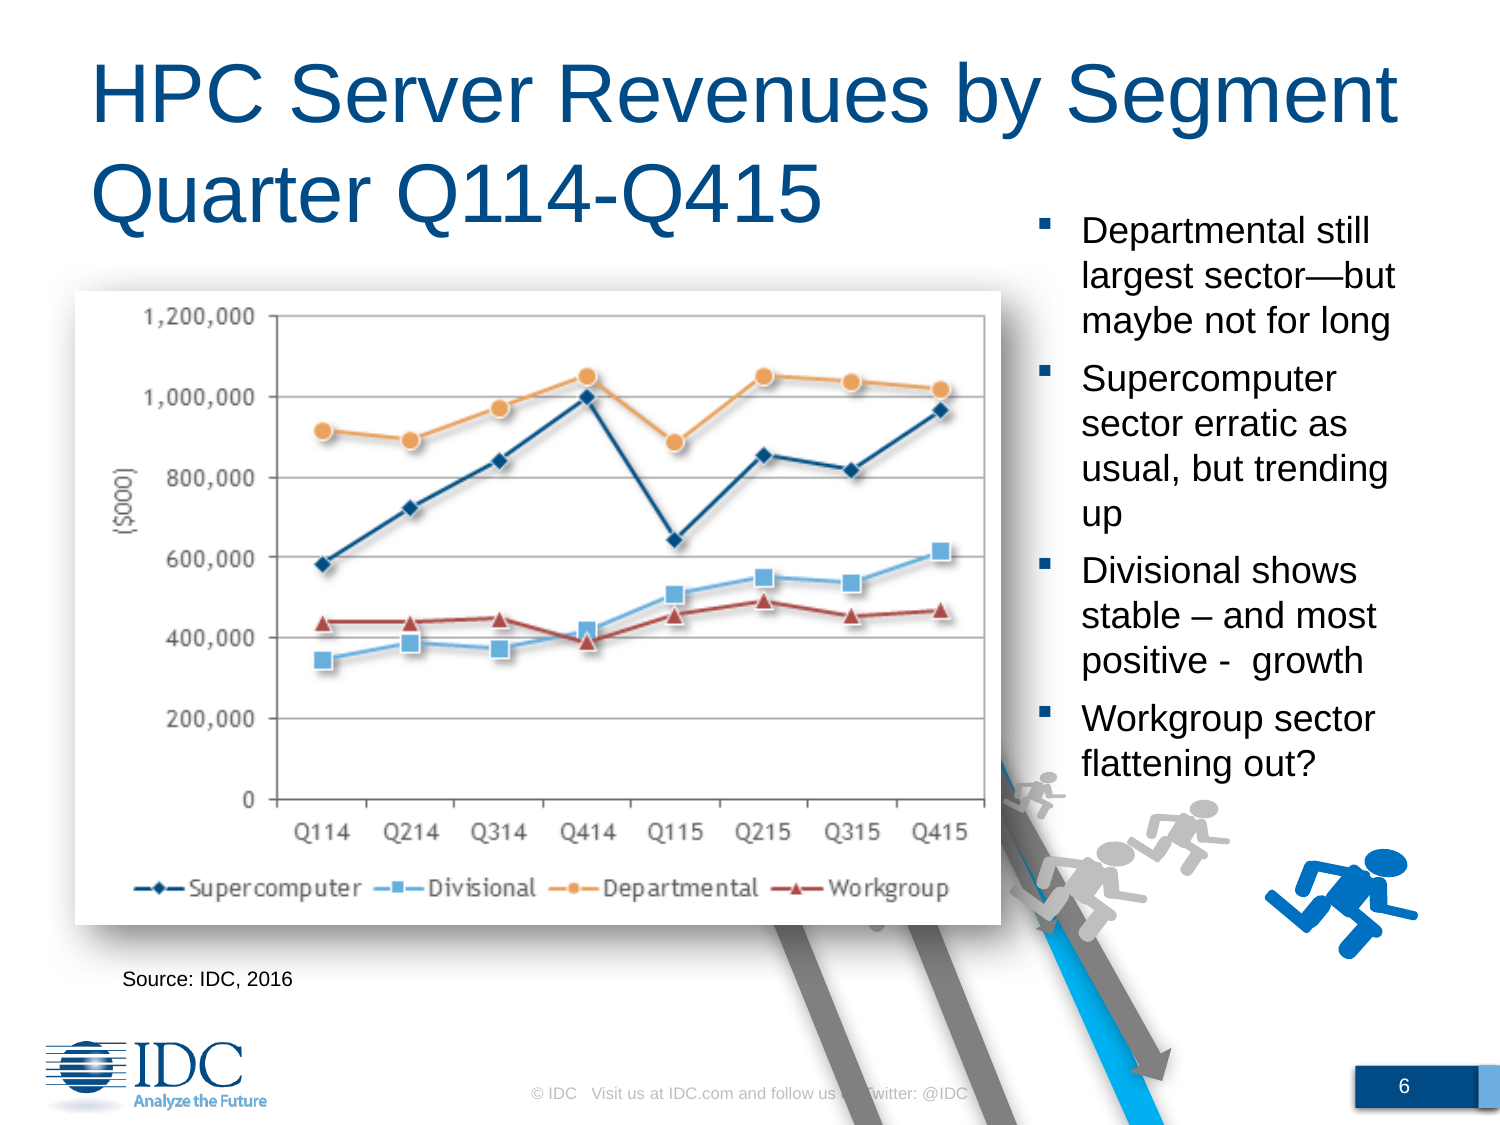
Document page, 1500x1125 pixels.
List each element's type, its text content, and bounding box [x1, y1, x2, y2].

title HPC Server Revenues by Segment Quarter Q114-Q415 [75, 45, 1425, 233]
slide_number 6 [1350, 1054, 1425, 1115]
picture [45, 1041, 267, 1114]
text_box Source: IDC, 2016 [107, 958, 403, 998]
text_box Departmental still largest sector—but maybe not for long Supercomputer sector erratic as usual, but trending up Divisional shows stable – and most positive - growth Workgroup sector flattening out? [1021, 198, 1451, 771]
footer © IDC Visit us at IDC.com and follow us on Twitter: @IDC [386, 1062, 1114, 1123]
picture [74, 291, 1001, 925]
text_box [344, 772, 1500, 960]
